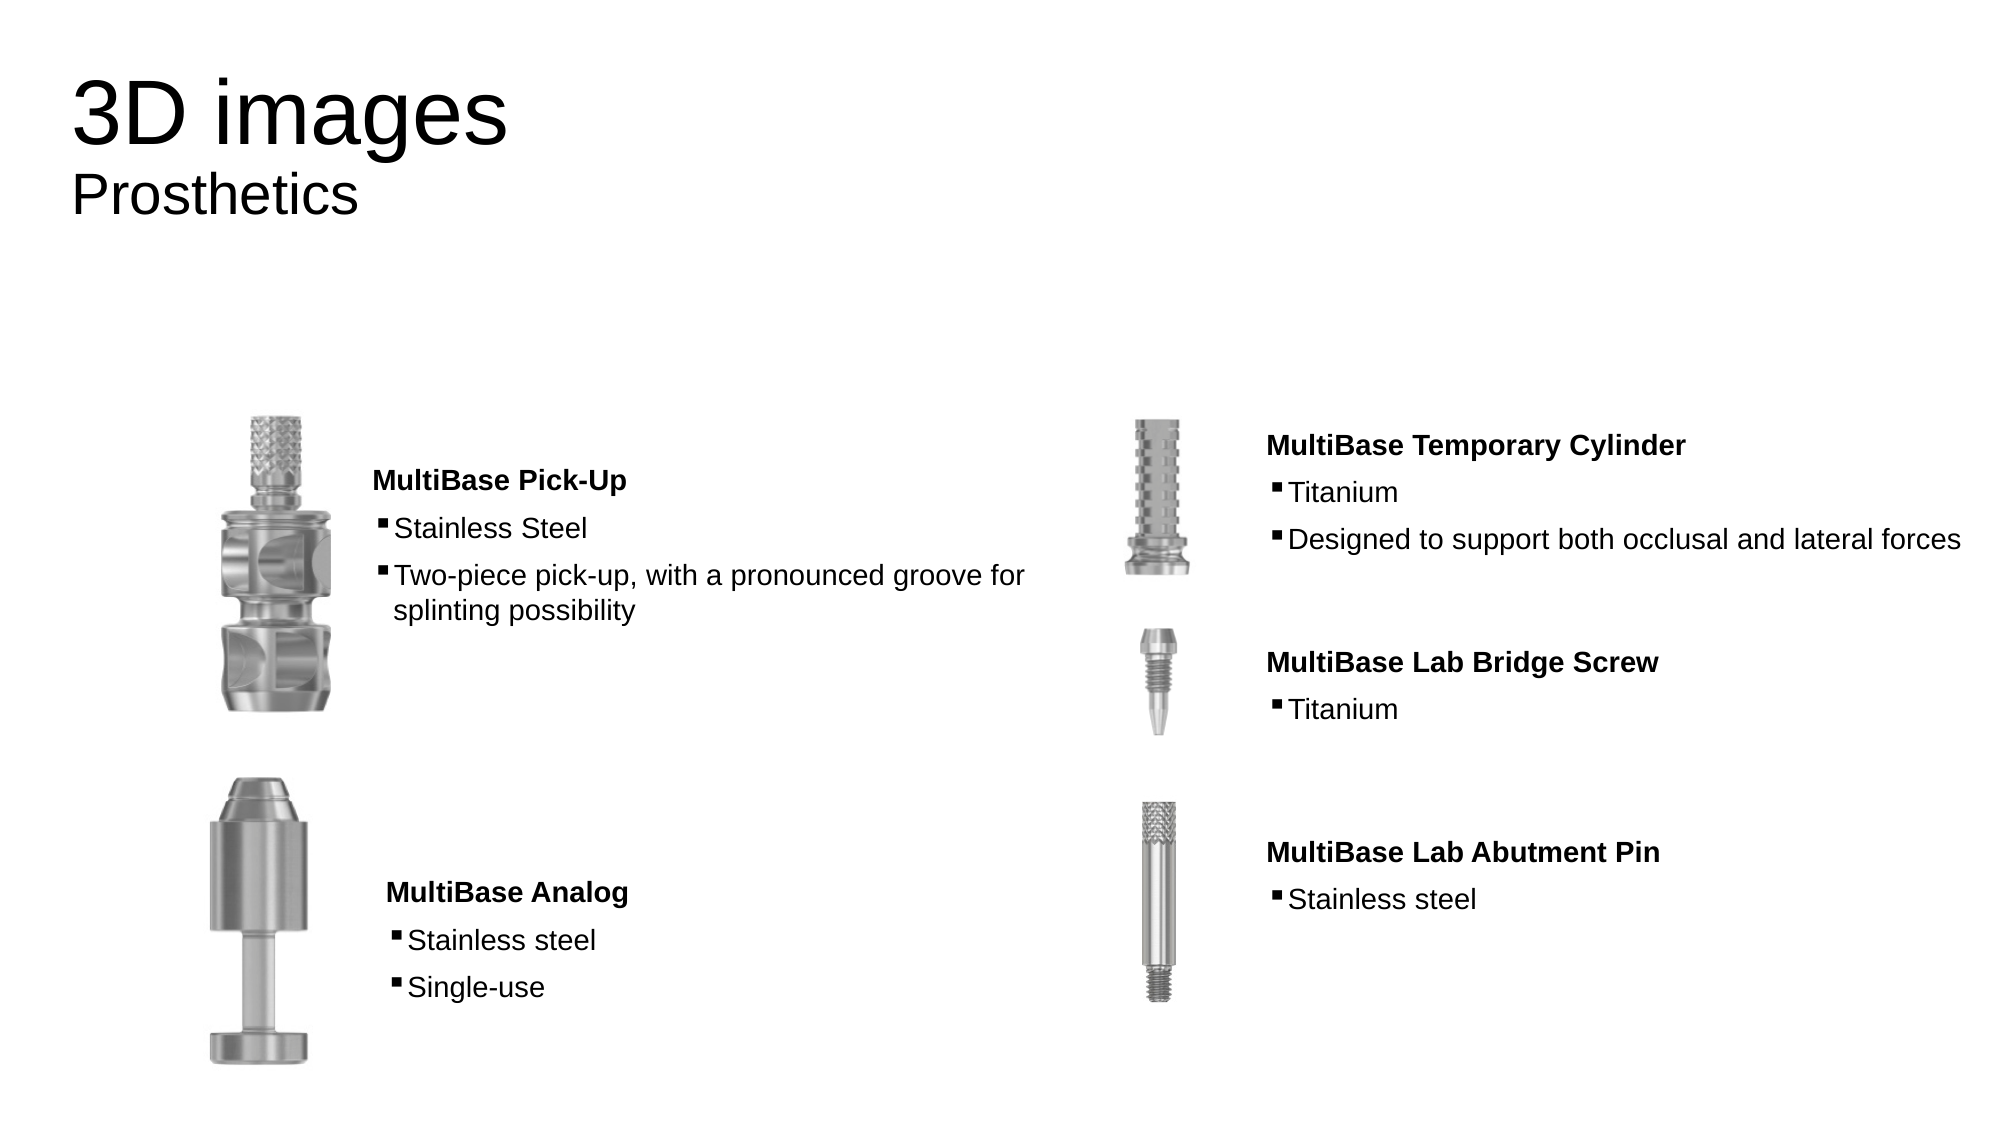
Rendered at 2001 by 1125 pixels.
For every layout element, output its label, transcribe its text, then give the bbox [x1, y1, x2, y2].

picture [203, 768, 315, 1072]
picture [1135, 795, 1182, 1007]
text_box MultiBase Analog Stainless steel Single-use [385, 873, 630, 1004]
picture [1133, 623, 1184, 741]
text_box MultiBase Temporary Cylinder Titanium Designed to support both occlusal and lateral forces MultiBase Lab Bridge Screw Titanium MultiBase Lab Abutment Pin Stainless steel [1266, 425, 1963, 916]
picture [1116, 415, 1201, 588]
text_box MultiBase Pick-Up Stainless Steel Two-piece pick-up, with a pronounced groove for splinting possibility [372, 461, 1093, 627]
picture [203, 406, 348, 719]
title 3D images Prosthetics [56, 40, 1557, 235]
